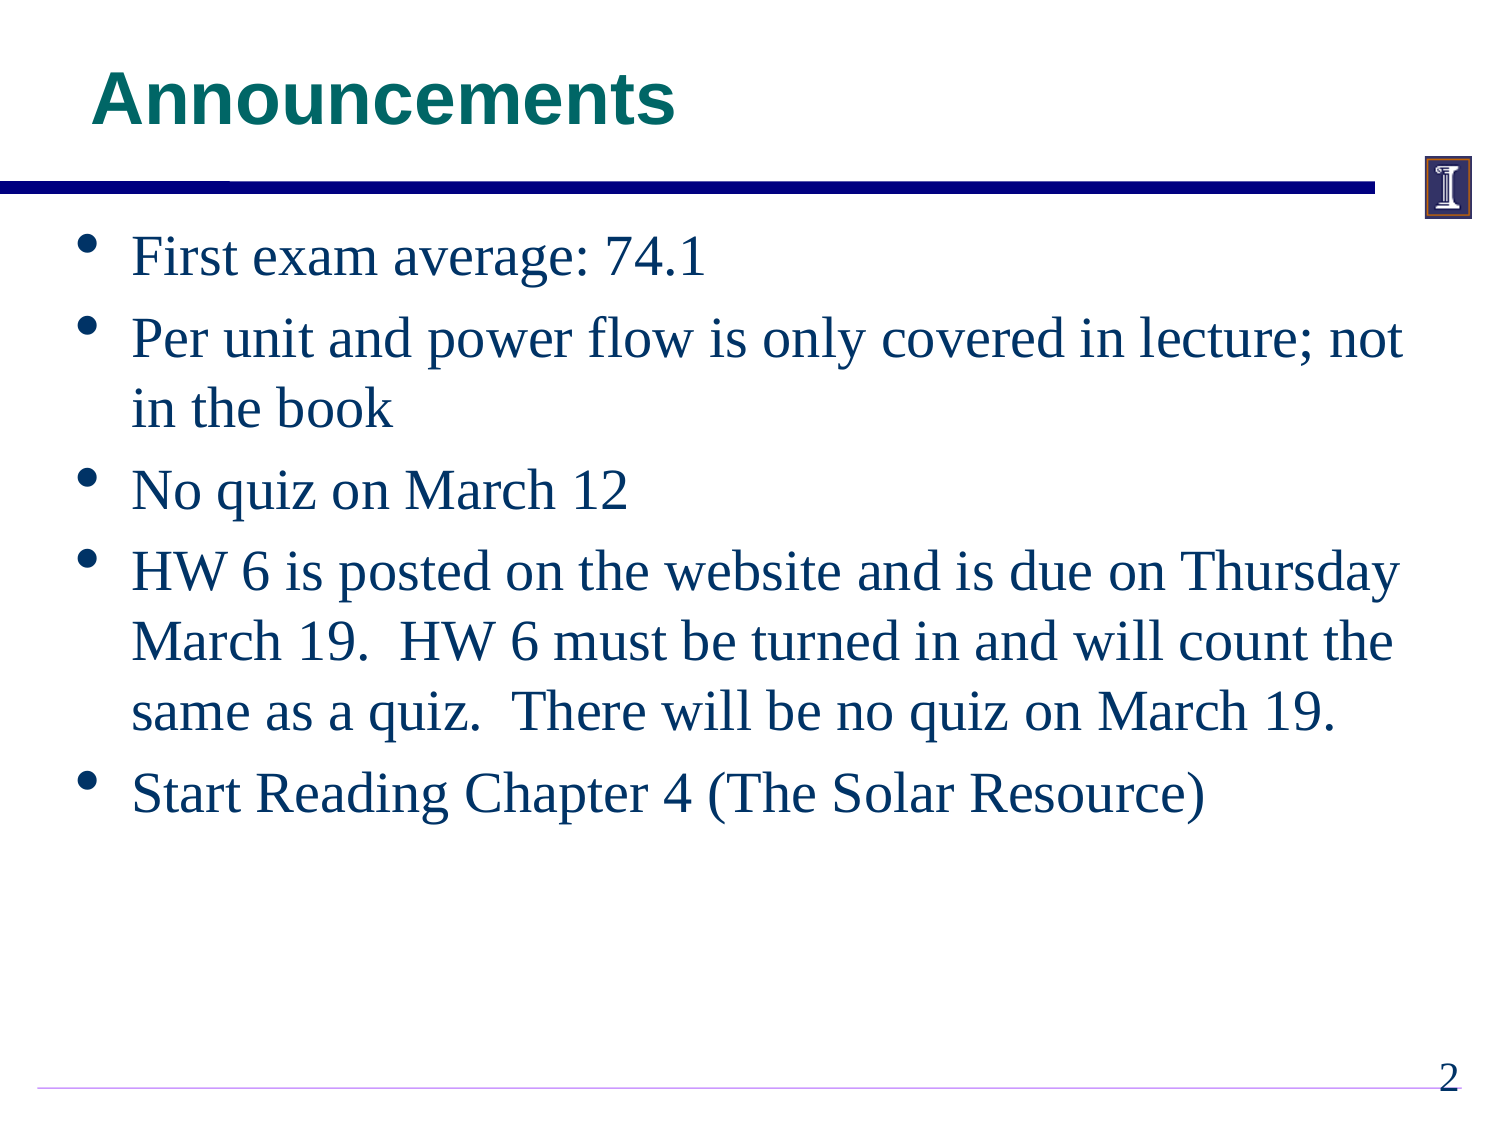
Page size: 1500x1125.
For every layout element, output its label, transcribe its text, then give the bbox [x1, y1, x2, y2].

slide_number 1 [1162, 1037, 1476, 1113]
list First exam average: 74.1 Per unit and power flow is only covered in lecture; not in the book No quiz on March 12 HW 6 is posted on the website and is due on Thursday March 19. HW 6 must be turned in and will count the same as a quiz. There will be no quiz on March 19. Start Reading Chapter 4 (The Solar Resource) [59, 209, 1476, 623]
title Announcements [74, 12, 1388, 188]
picture [1424, 156, 1472, 209]
